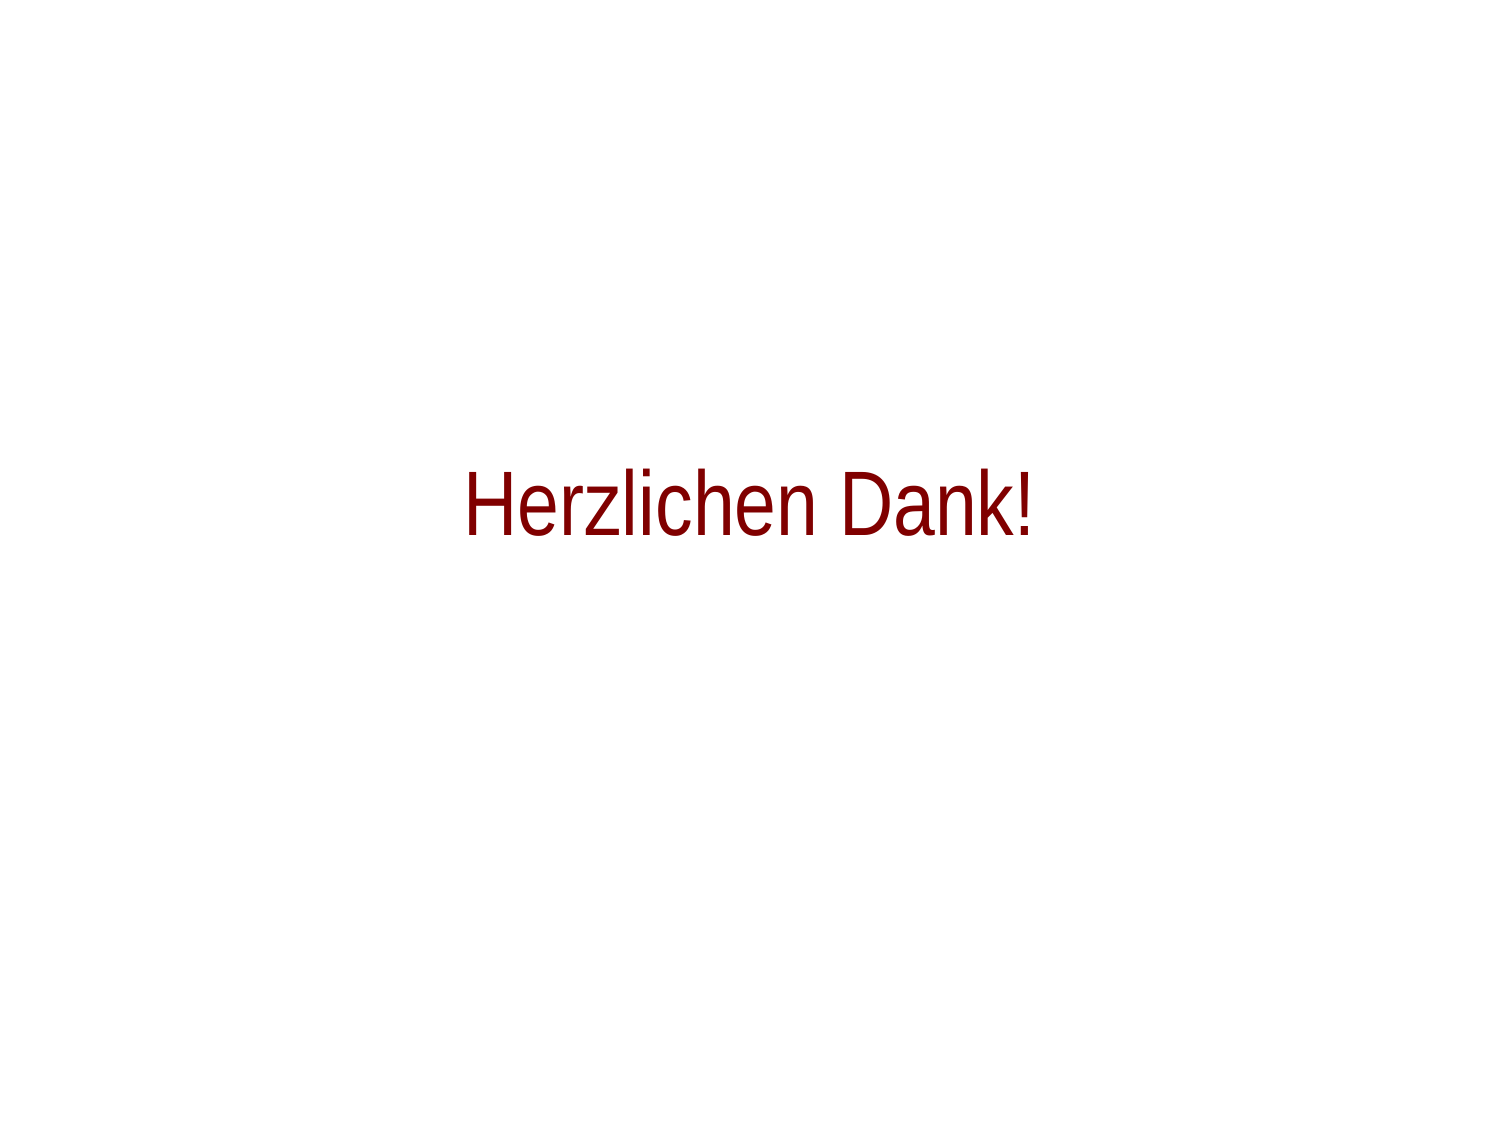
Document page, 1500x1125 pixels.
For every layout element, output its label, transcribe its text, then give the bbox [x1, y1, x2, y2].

title Herzlichen Dank! [75, 45, 1425, 953]
